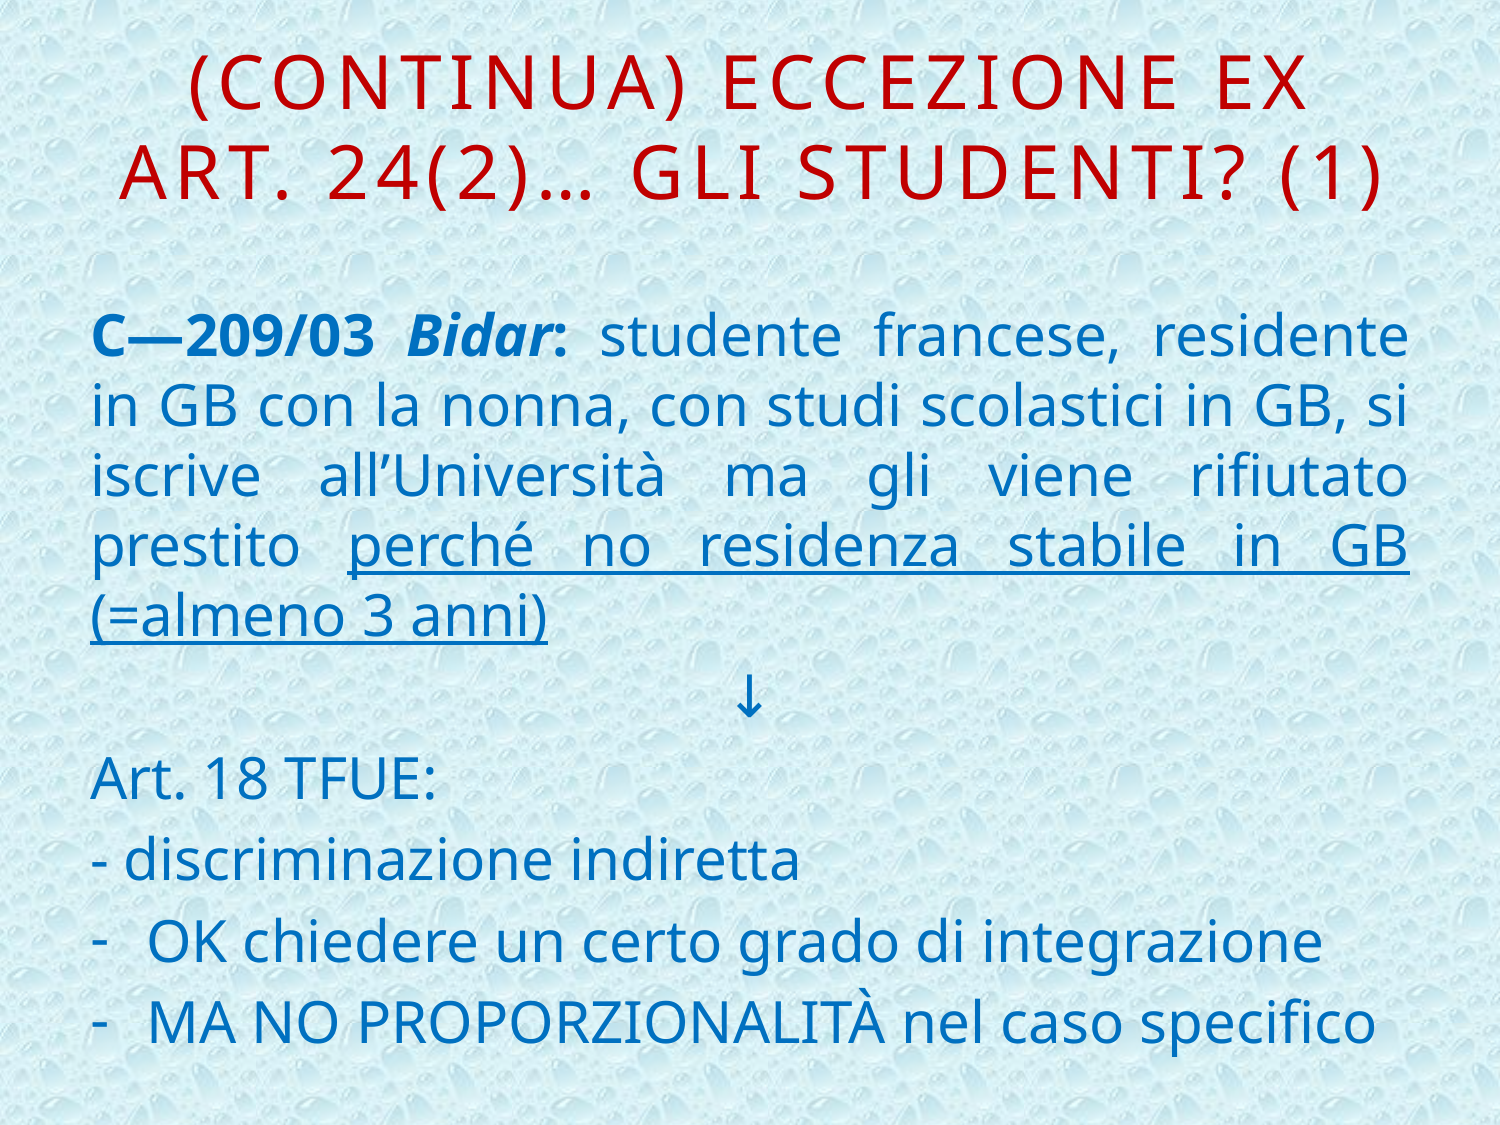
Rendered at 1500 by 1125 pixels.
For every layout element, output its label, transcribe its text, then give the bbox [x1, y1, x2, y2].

title (continua) Eccezione ex art. 24(2)… gli studenti? (1) [76, 30, 1427, 219]
list C—209/03 Bidar: studente francese, residente in GB con la nonna, con studi scolastici in GB, si iscrive all’Università ma gli viene rifiutato prestito perché no residenza stabile in GB (=almeno 3 anni) ↓ Art. 18 TFUE: - discriminazione indiretta OK chiedere un certo grado di integrazione MA NO PROPORZIONALITÀ nel caso specifico [75, 290, 1425, 1106]
